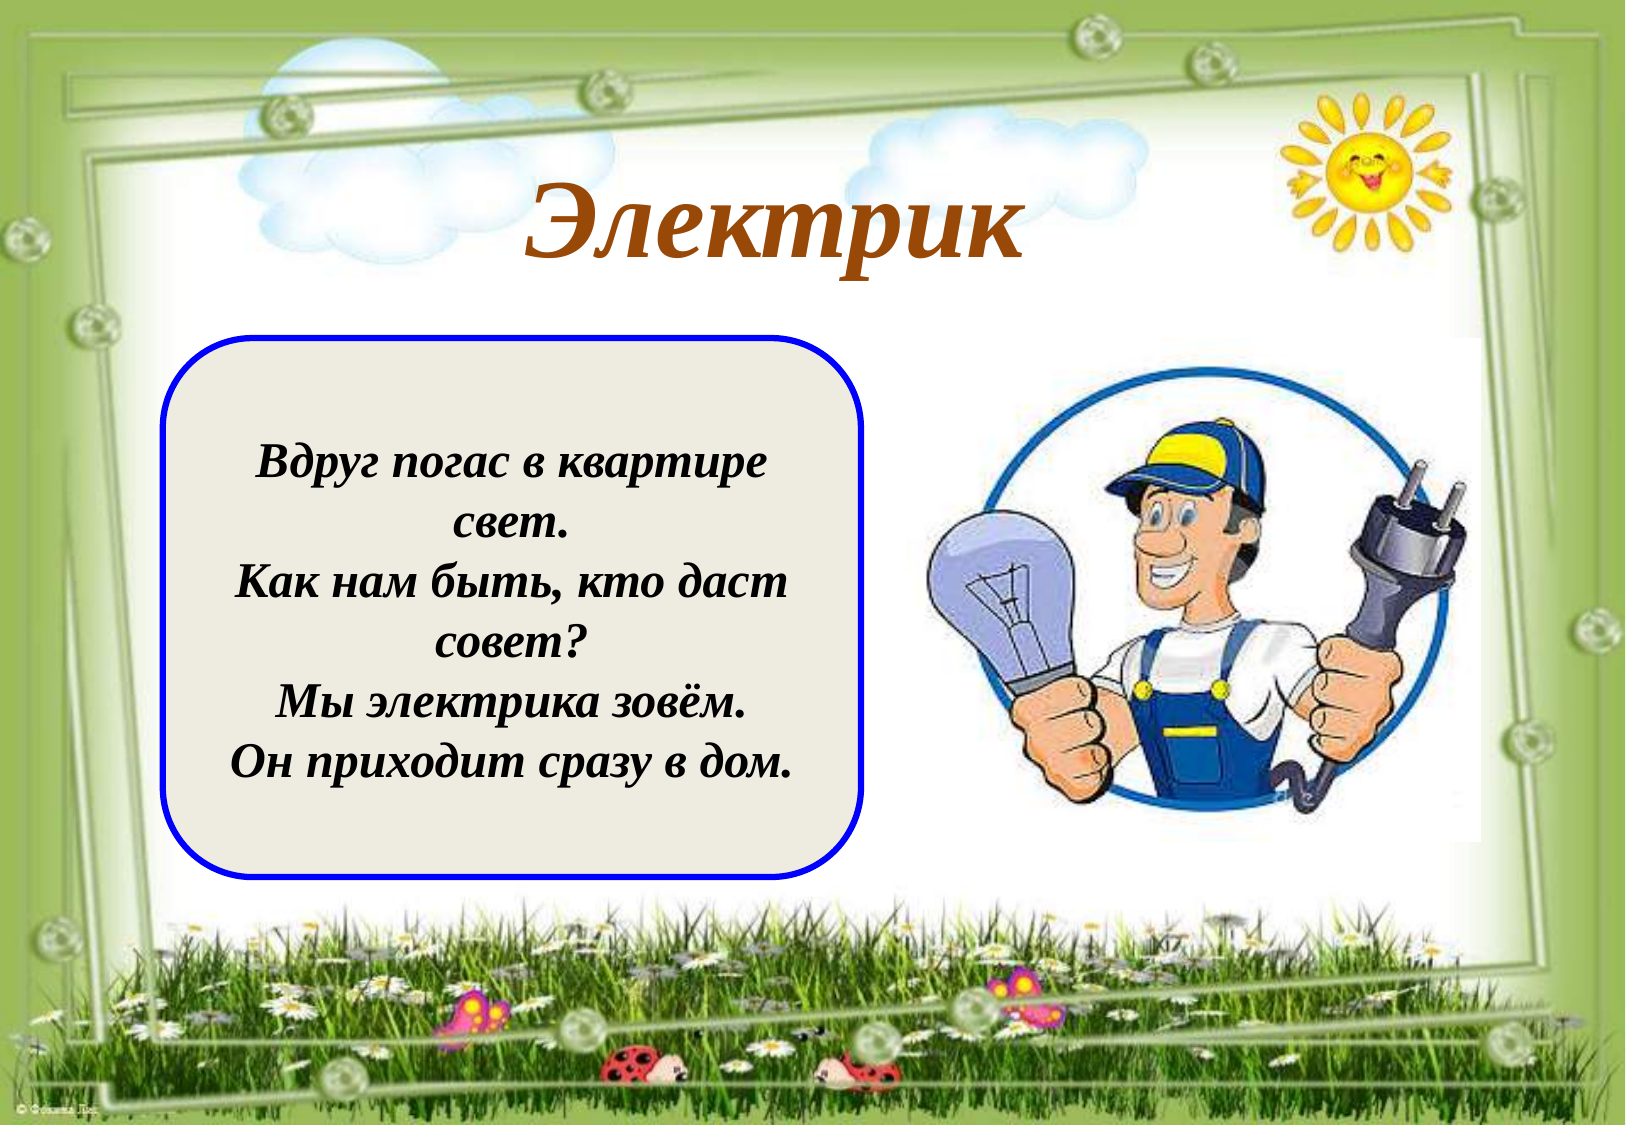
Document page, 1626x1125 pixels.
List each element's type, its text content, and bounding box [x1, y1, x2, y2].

text_box Электрик [427, 137, 1121, 288]
text_box Вдруг погас в квартире свет. Как нам быть, кто даст совет? Мы электрика зовём. Он приходит сразу в дом. [160, 335, 864, 880]
picture [0, 0, 1626, 1125]
